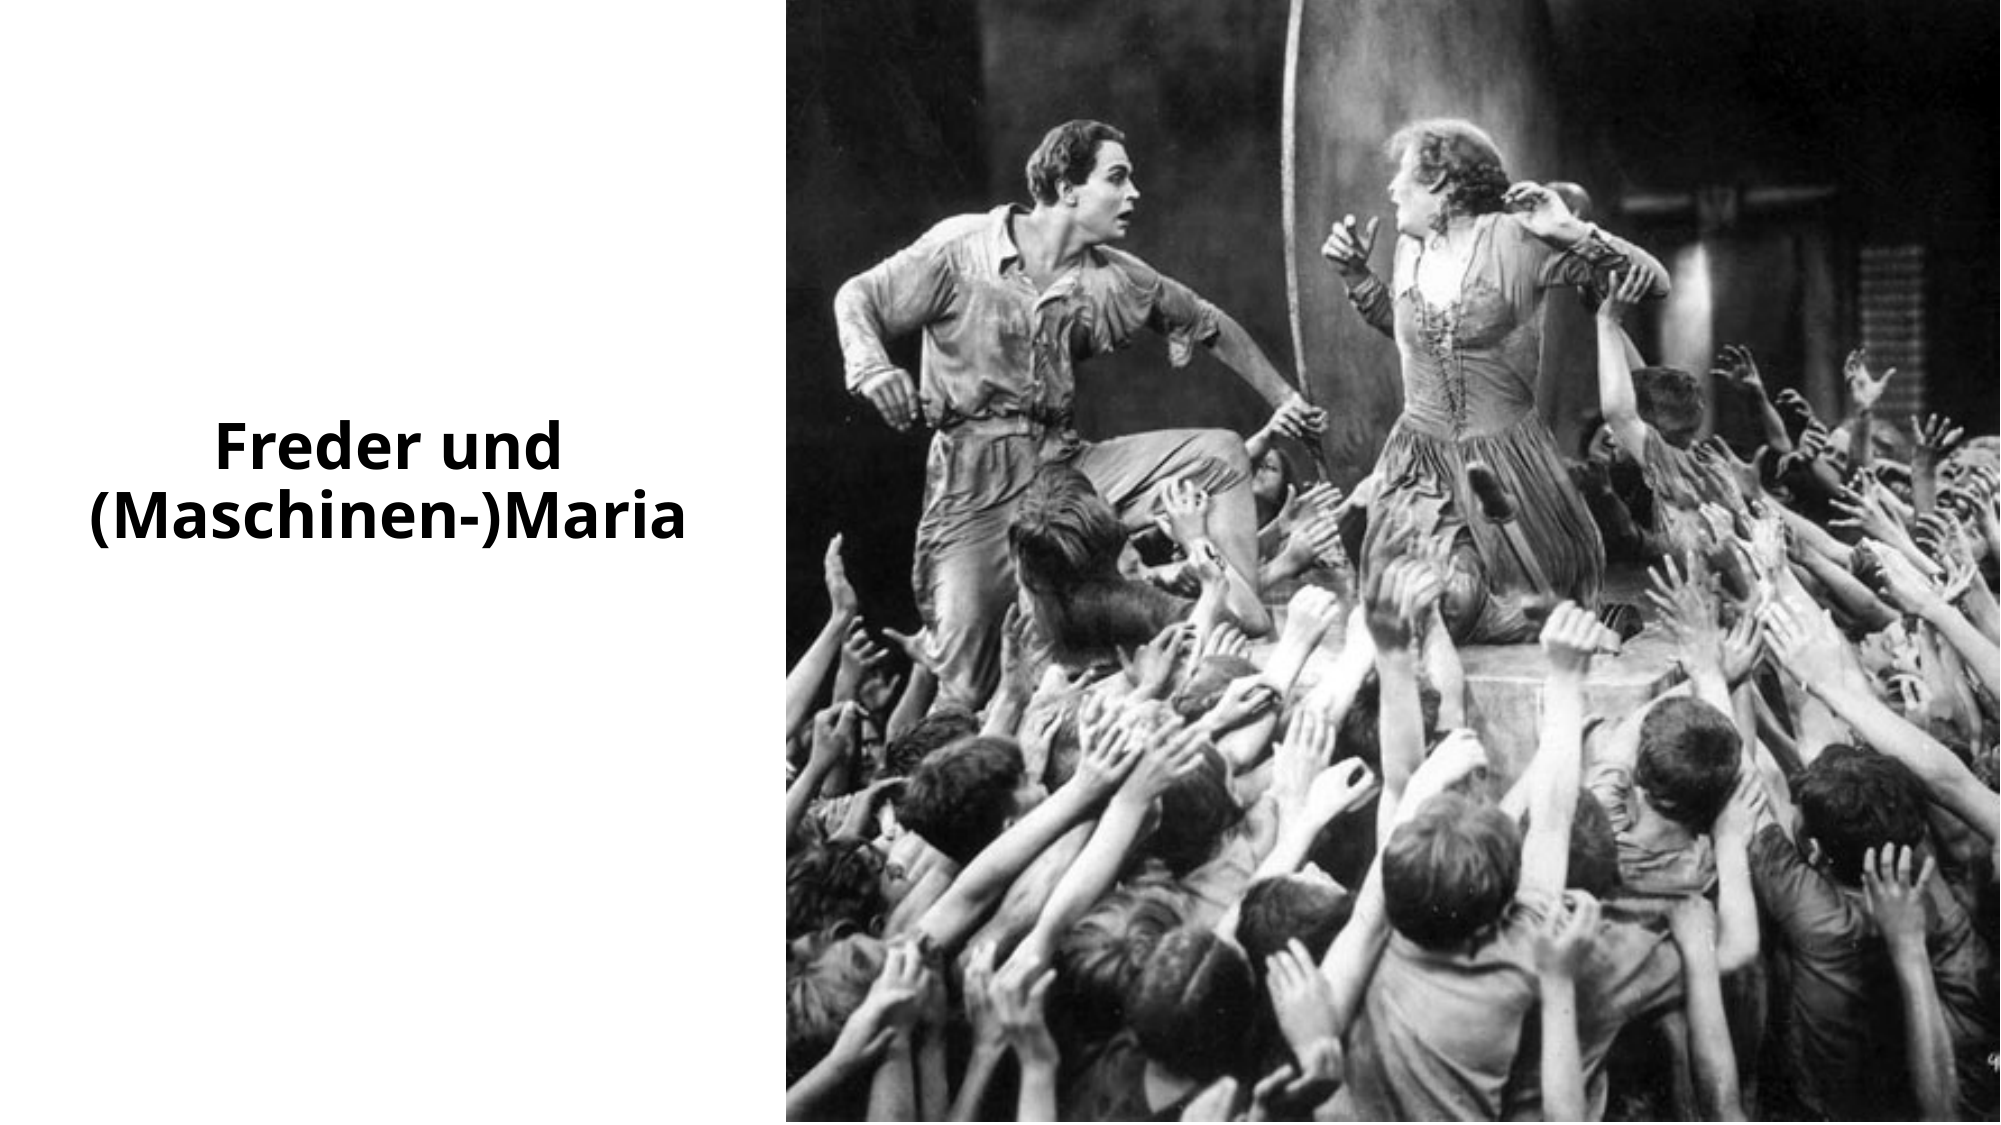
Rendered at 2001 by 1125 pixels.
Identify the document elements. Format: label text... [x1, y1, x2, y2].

title Freder und (Maschinen-)Maria [0, 343, 786, 561]
picture [786, 0, 2000, 1122]
